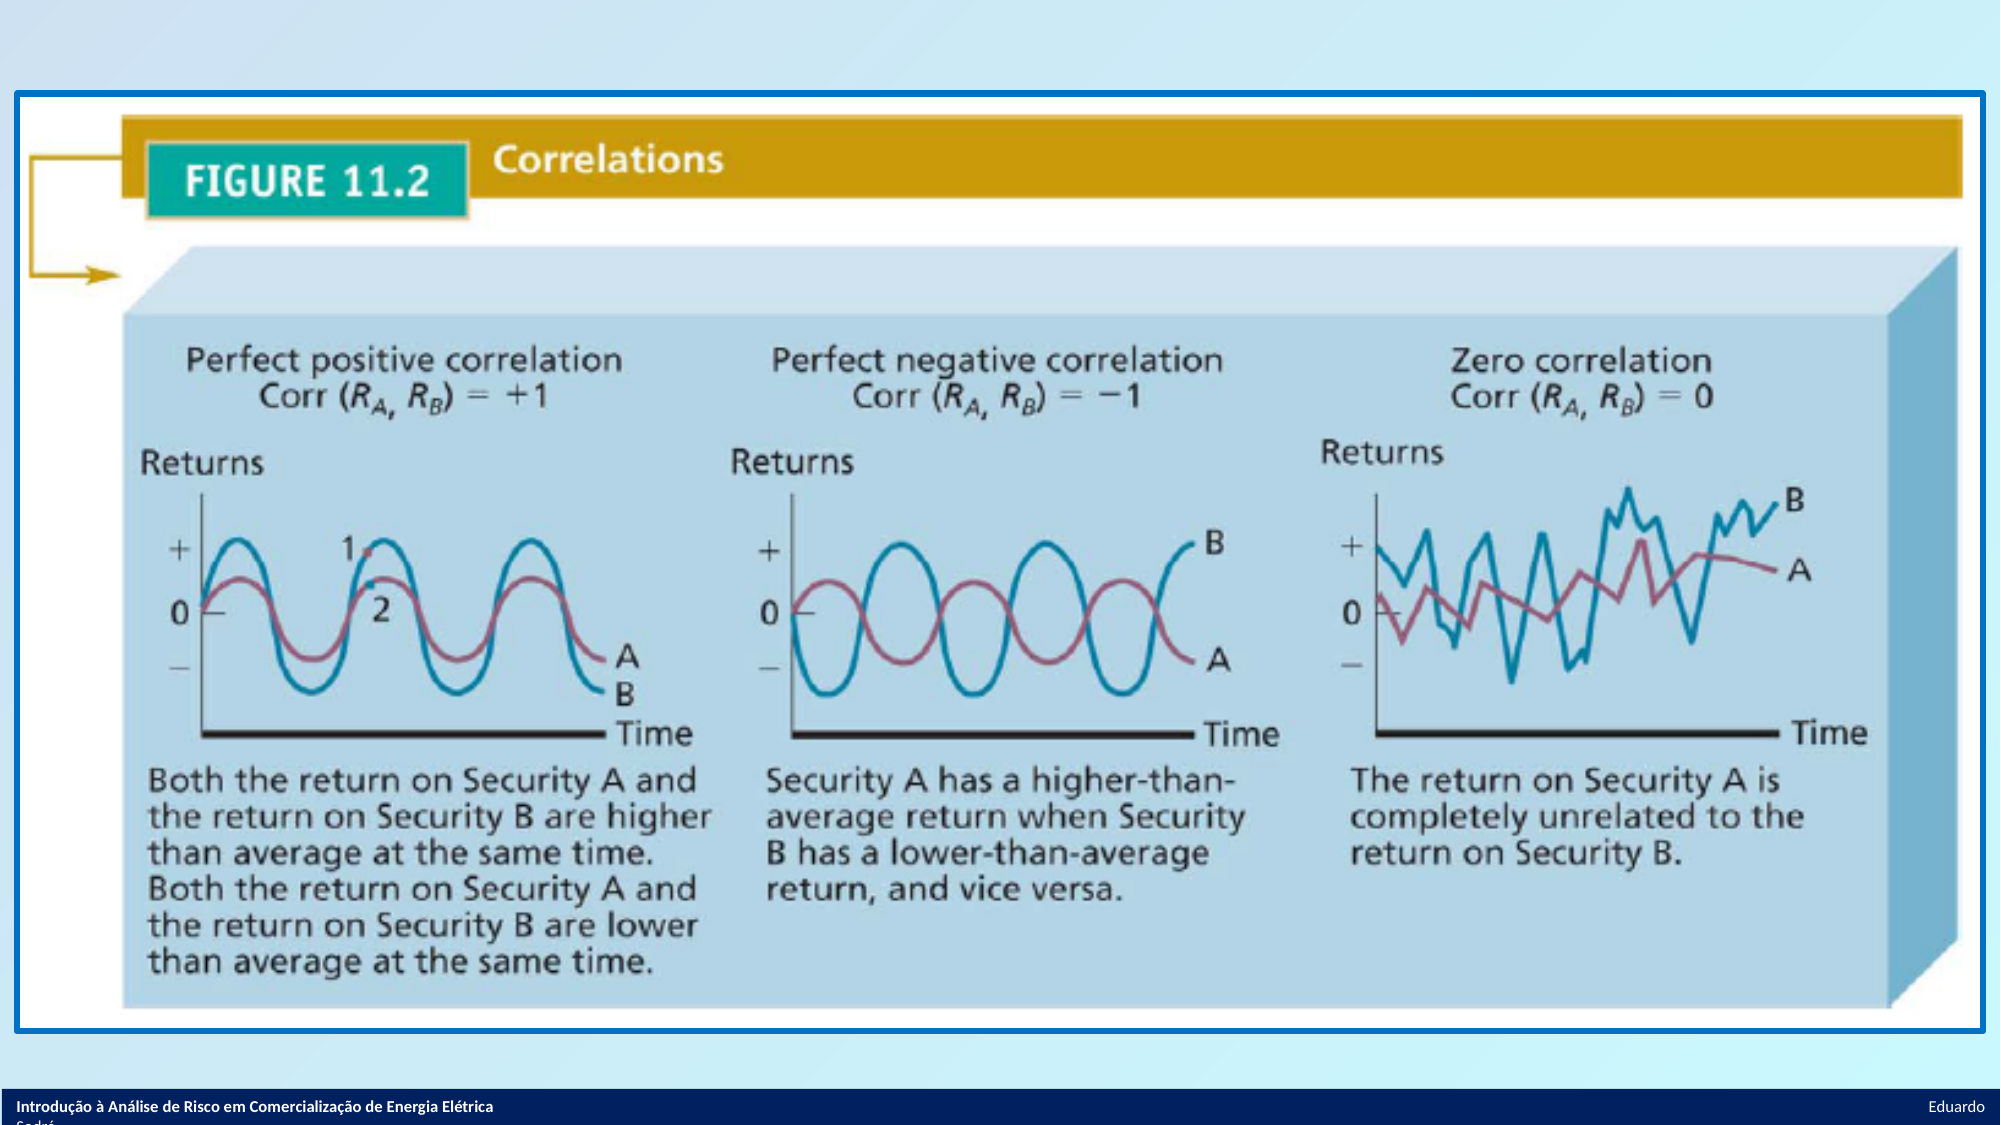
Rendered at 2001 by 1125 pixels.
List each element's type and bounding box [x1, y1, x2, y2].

picture [19, 96, 1980, 1029]
